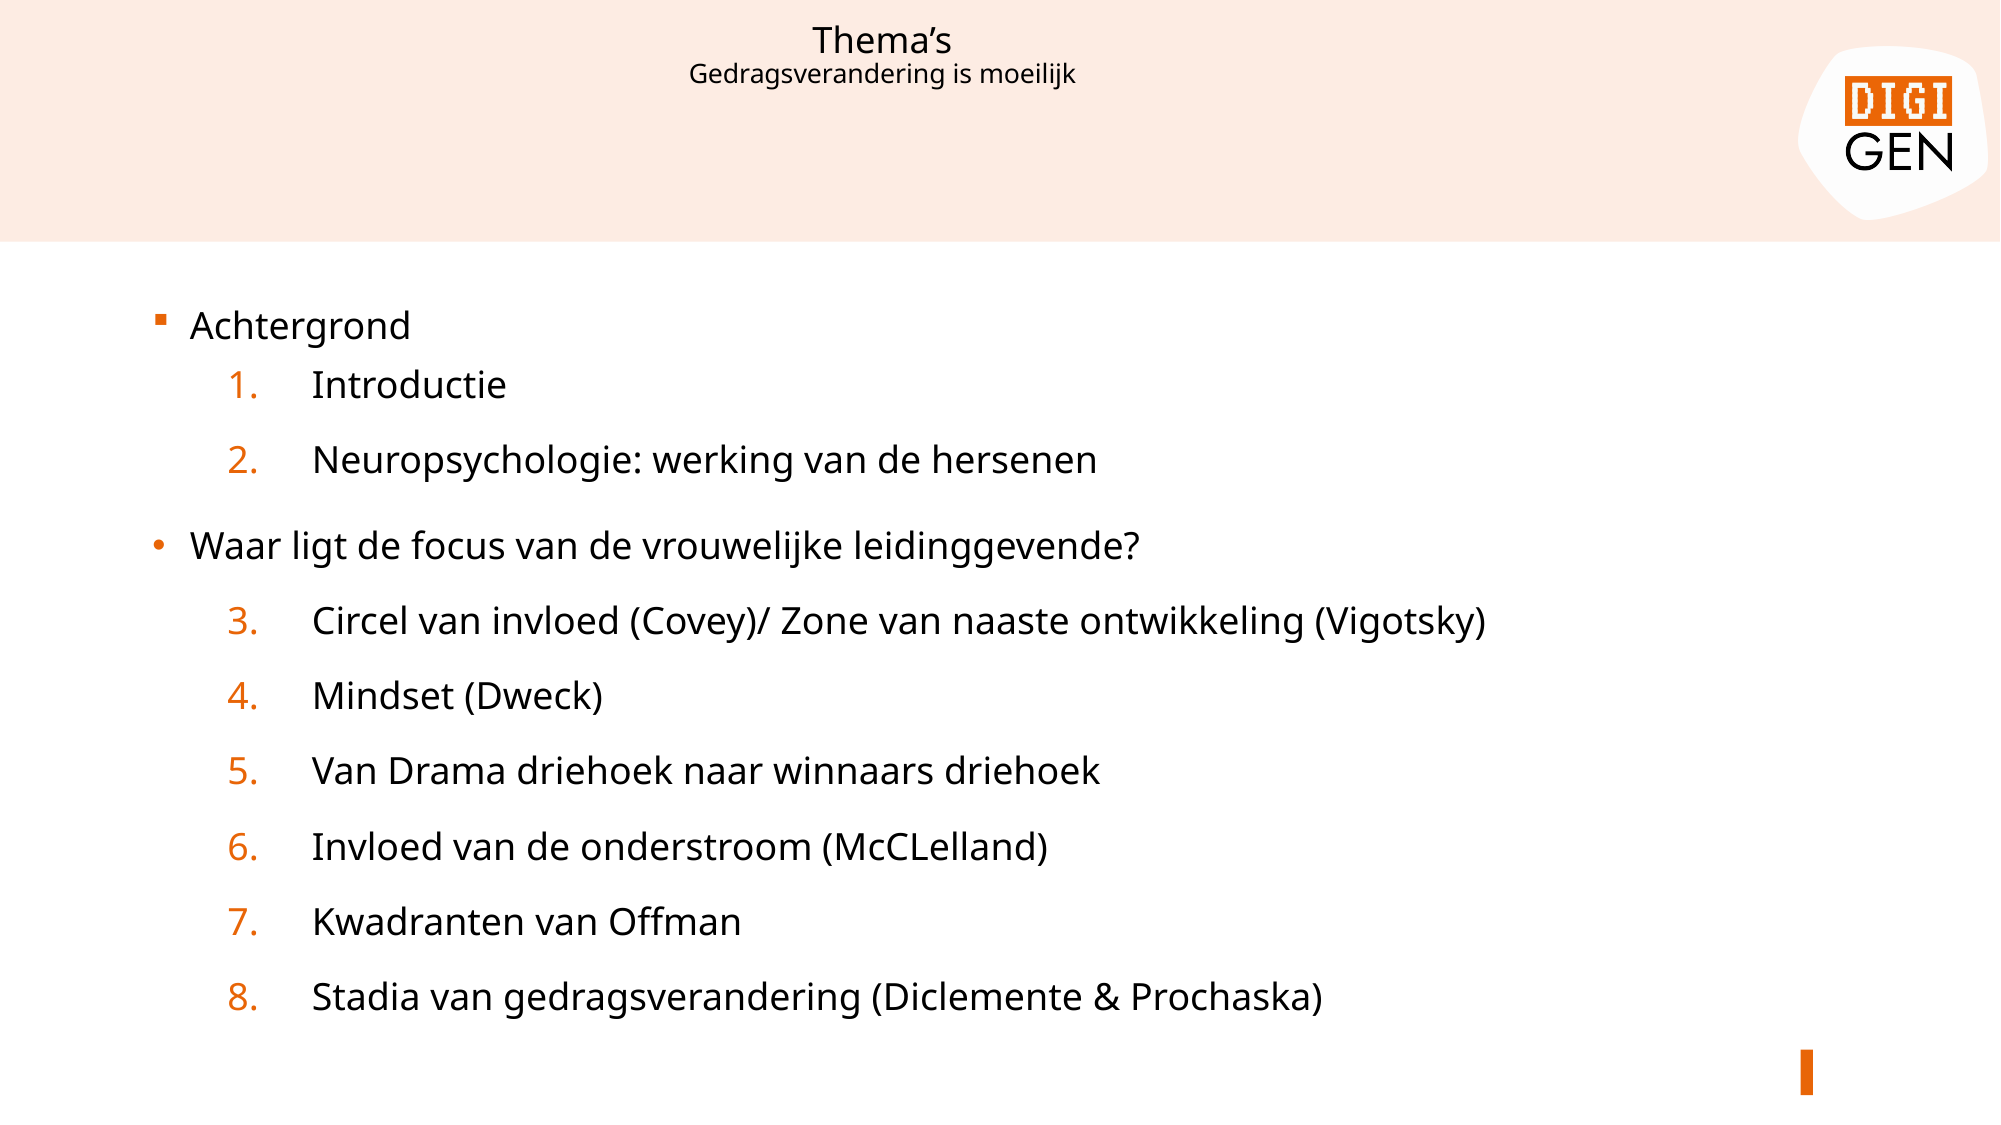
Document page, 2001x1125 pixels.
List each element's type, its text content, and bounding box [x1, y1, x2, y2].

list Achtergrond Introductie Neuropsychologie: werking van de hersenen Waar ligt de focus van de vrouwelijke leidinggevende? Circel van invloed (Covey)/ Zone van naaste ontwikkeling (Vigotsky) Mindset (Dweck) Van Drama driehoek naar winnaars driehoek Invloed van de onderstroom (McCLelland) Kwadranten van Offman Stadia van gedragsverandering (Diclemente & Prochaska) [137, 299, 1863, 1014]
title Thema’s Gedragsverandering is moeilijk [137, 14, 1628, 143]
picture [1798, 46, 1988, 220]
